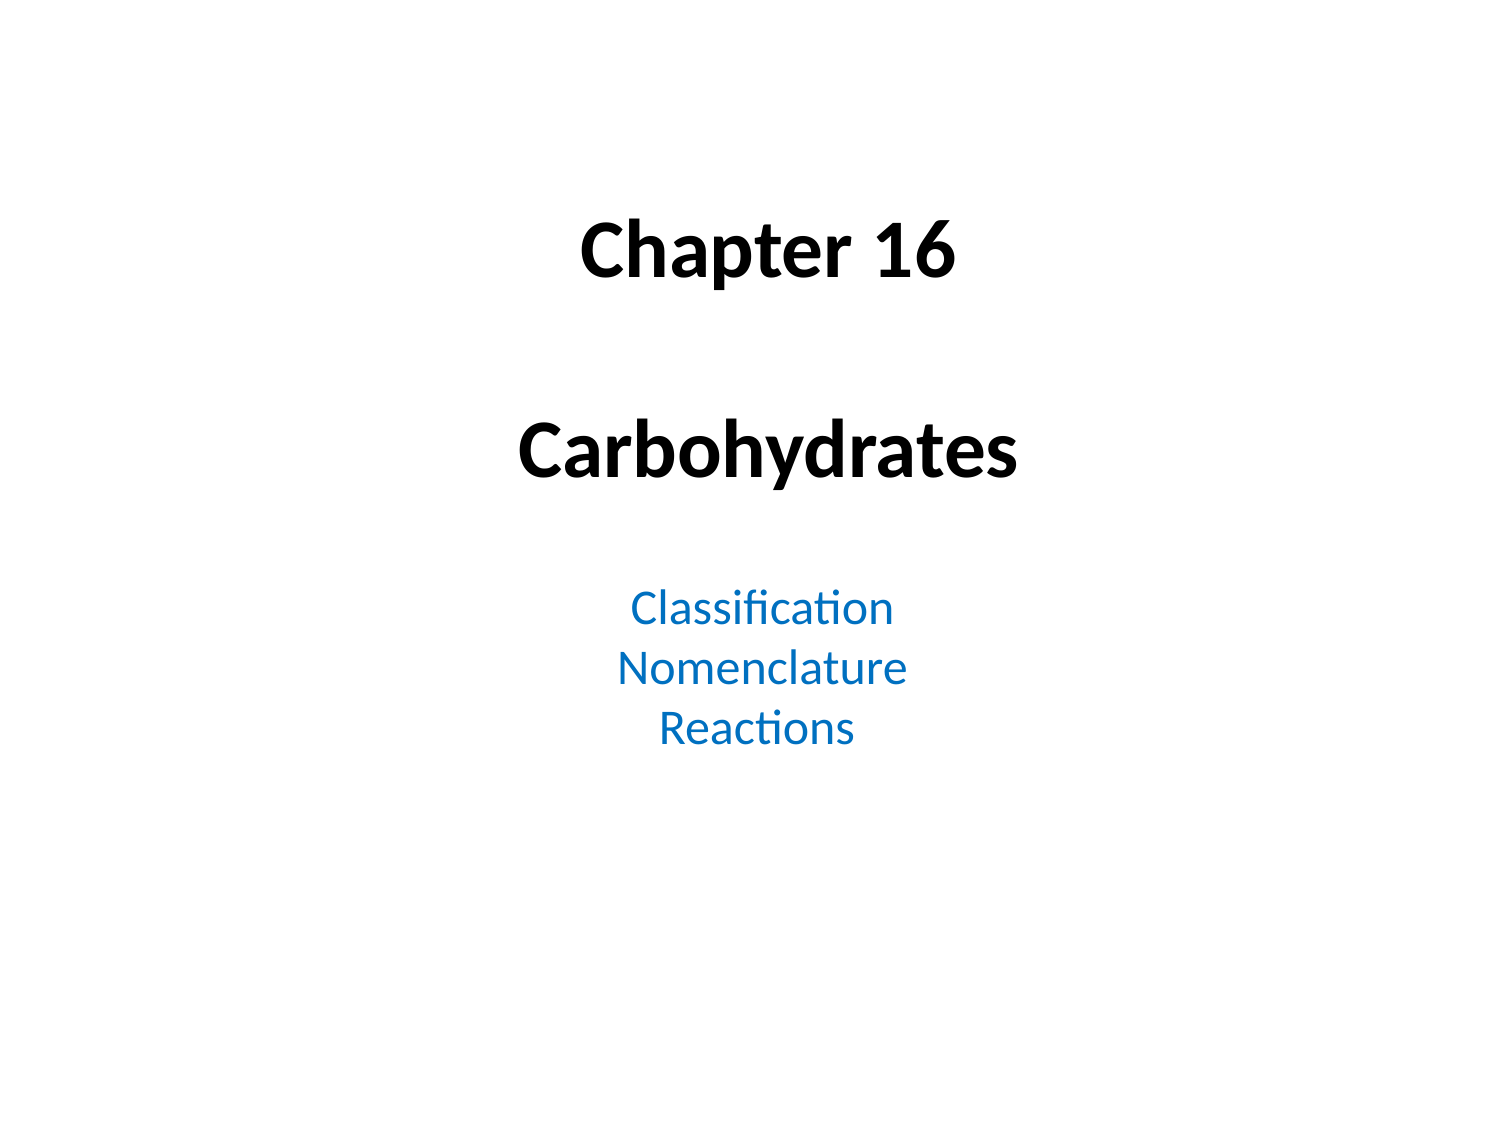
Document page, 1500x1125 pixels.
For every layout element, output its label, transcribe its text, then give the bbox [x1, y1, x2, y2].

title Chapter 16 Carbohydrates [312, 12, 1225, 574]
text_box Classification Nomenclature Reactions [274, 574, 1250, 875]
